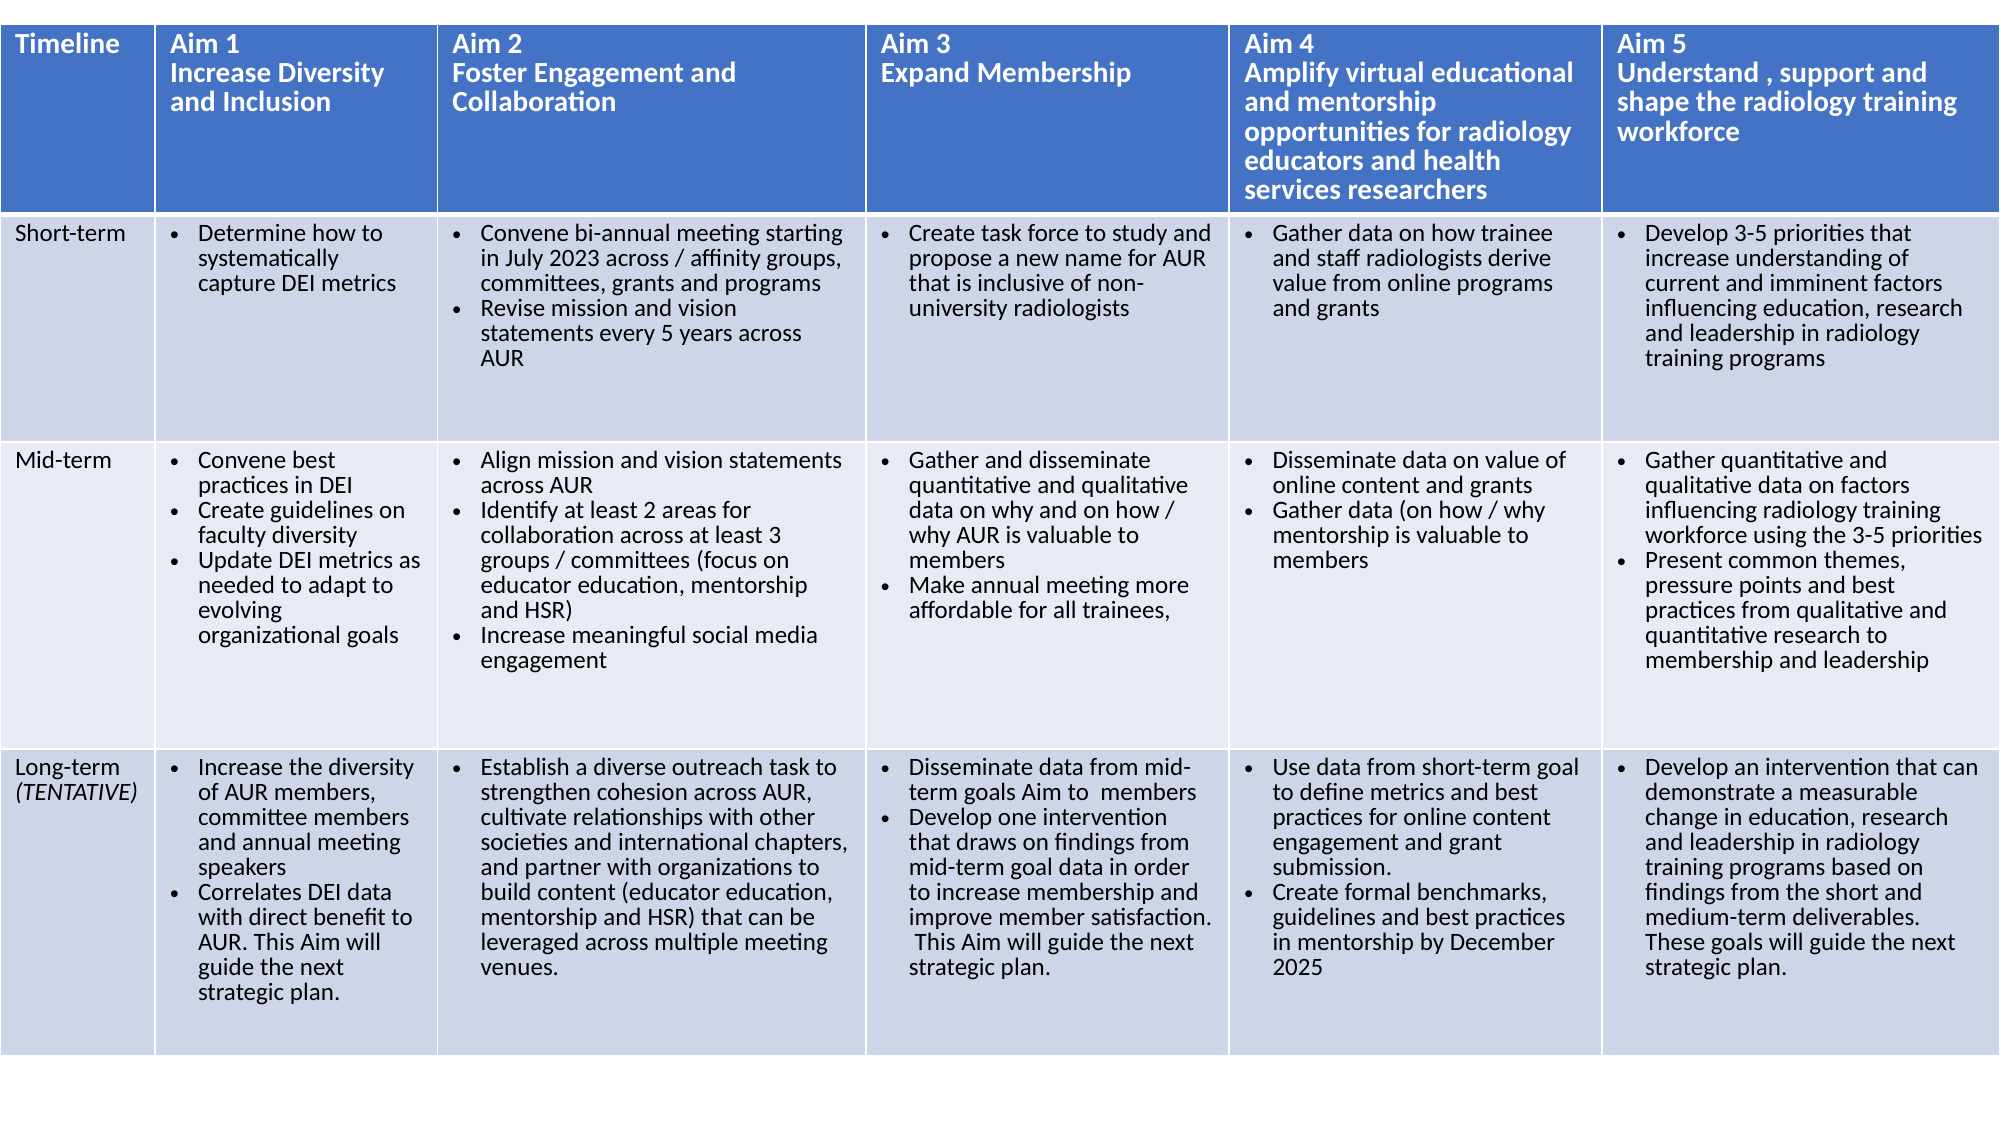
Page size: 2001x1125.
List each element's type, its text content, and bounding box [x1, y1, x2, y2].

table_cell Disseminate data from mid-term goals Aim to members Develop one intervention that draws on findings from mid-term goal data in order to increase membership and improve member satisfaction. This Aim will guide the next strategic plan. [867, 750, 1228, 1055]
table_cell Gather data on how trainee and staff radiologists derive value from online programs and grants [1230, 217, 1601, 441]
table_cell Establish a diverse outreach task to strengthen cohesion across AUR, cultivate relationships with other societies and international chapters, and partner with organizations to build content (educator education, mentorship and HSR) that can be leveraged across multiple meeting venues. [438, 750, 865, 1055]
table_cell Develop 3-5 priorities that increase understanding of current and imminent factors influencing education, research and leadership in radiology training programs [1603, 217, 1999, 441]
table_header Aim 5 Understand , support and shape the radiology training workforce [1603, 25, 1999, 212]
table_cell Gather and disseminate quantitative and qualitative data on why and on how / why AUR is valuable to members Make annual meeting more affordable for all trainees, [867, 443, 1228, 748]
table_header Timeline [1, 25, 154, 212]
table_cell Disseminate data on value of online content and grants Gather data (on how / why mentorship is valuable to members [1230, 443, 1601, 748]
table_cell Create task force to study and propose a new name for AUR that is inclusive of non-university radiologists [867, 217, 1228, 441]
table_cell Develop an intervention that can demonstrate a measurable change in education, research and leadership in radiology training programs based on findings from the short and medium-term deliverables. These goals will guide the next strategic plan. [1603, 750, 1999, 1055]
table_cell Long-term (TENTATIVE) [1, 750, 154, 1055]
table_header Aim 2 Foster Engagement and Collaboration [438, 25, 865, 212]
table_cell Gather quantitative and qualitative data on factors influencing radiology training workforce using the 3-5 priorities Present common themes, pressure points and best practices from qualitative and quantitative research to membership and leadership [1603, 443, 1999, 748]
table_cell Align mission and vision statements across AUR Identify at least 2 areas for collaboration across at least 3 groups / committees (focus on educator education, mentorship and HSR) Increase meaningful social media engagement [438, 443, 865, 748]
table_cell Convene best practices in DEI Create guidelines on faculty diversity Update DEI metrics as needed to adapt to evolving organizational goals [156, 443, 437, 748]
table_cell Convene bi-annual meeting starting in July 2023 across / affinity groups, committees, grants and programs Revise mission and vision statements every 5 years across AUR [438, 217, 865, 441]
table_cell Short-term [1, 217, 154, 441]
table_header Aim 3 Expand Membership [867, 25, 1228, 212]
table_header Aim 1 Increase Diversity and Inclusion [156, 25, 437, 212]
table_cell Determine how to systematically capture DEI metrics [156, 217, 437, 441]
table_header Aim 4 Amplify virtual educational and mentorship opportunities for radiology educators and health services researchers [1230, 25, 1601, 212]
table_cell Mid-term [1, 443, 154, 748]
table_cell Use data from short-term goal to define metrics and best practices for online content engagement and grant submission. Create formal benchmarks, guidelines and best practices in mentorship by December 2025 [1230, 750, 1601, 1055]
table_cell Increase the diversity of AUR members, committee members and annual meeting speakers Correlates DEI data with direct benefit to AUR. This Aim will guide the next strategic plan. [156, 750, 437, 1055]
